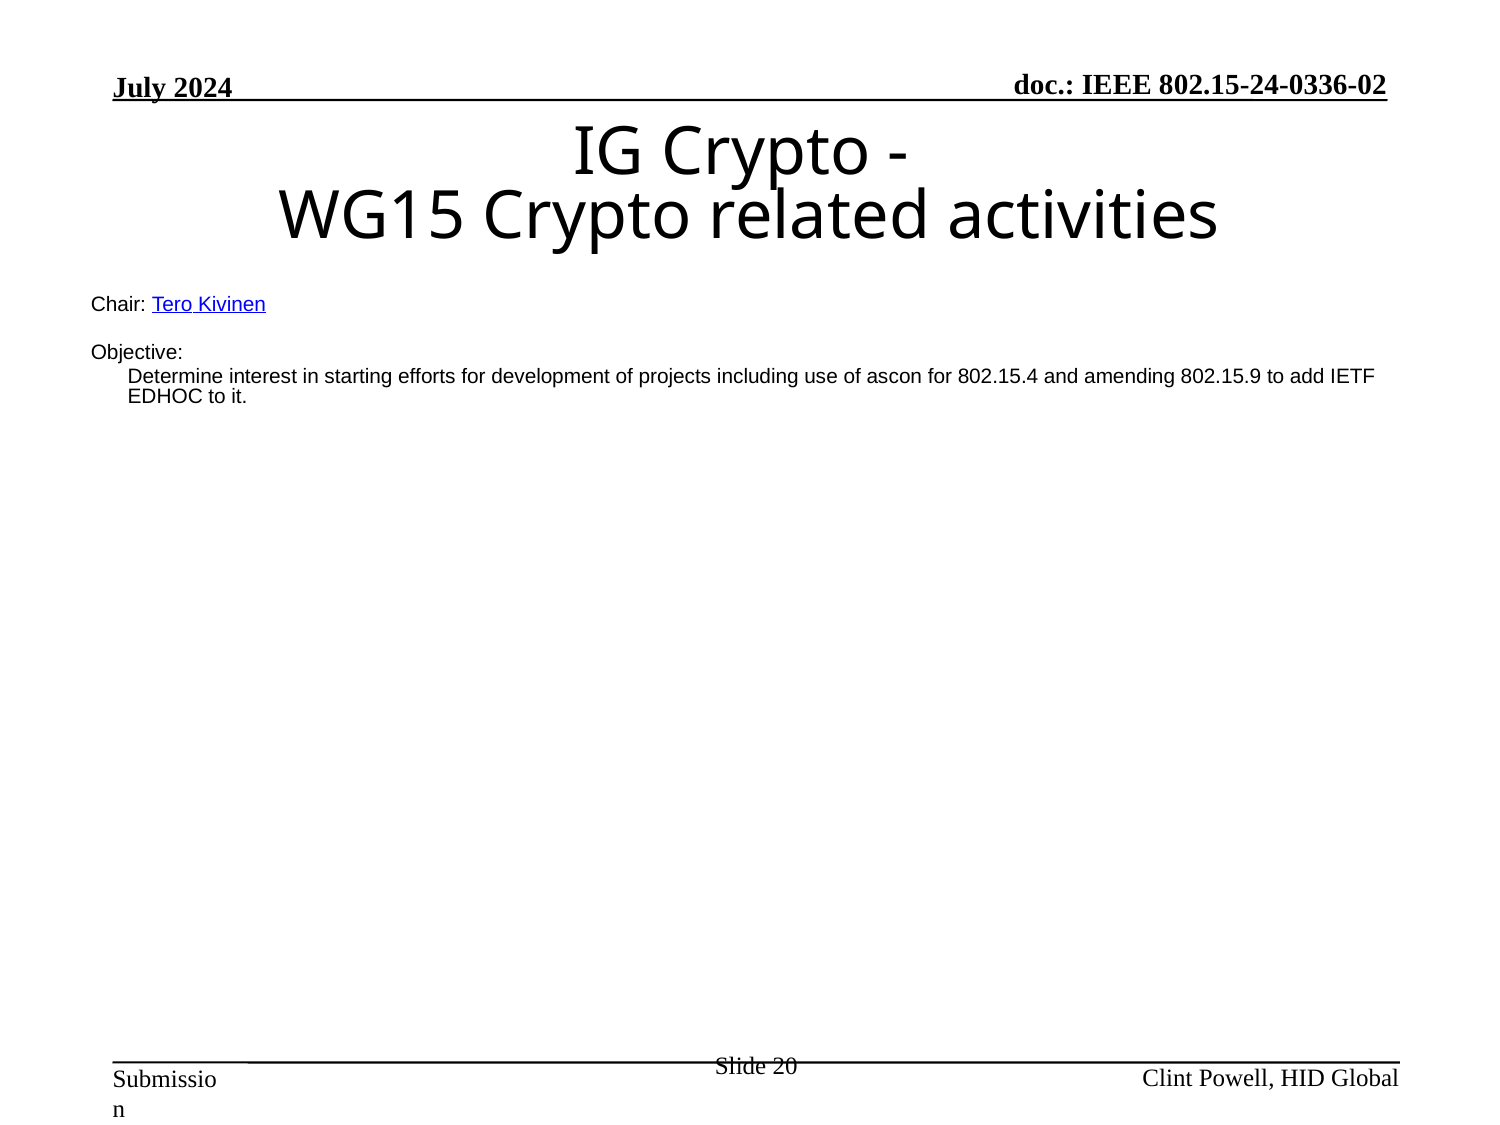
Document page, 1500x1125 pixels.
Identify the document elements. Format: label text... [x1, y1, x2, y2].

slide_number Slide 20 [712, 1049, 800, 1080]
text_box IG Crypto - WG15 Crypto related activities [68, 125, 1432, 250]
list Chair: Tero Kivinen Objective: Determine interest in starting efforts for development of projects including use of ascon for 802.15.4 and amending 802.15.9 to add IETF EDHOC to it. [37, 287, 1463, 1020]
